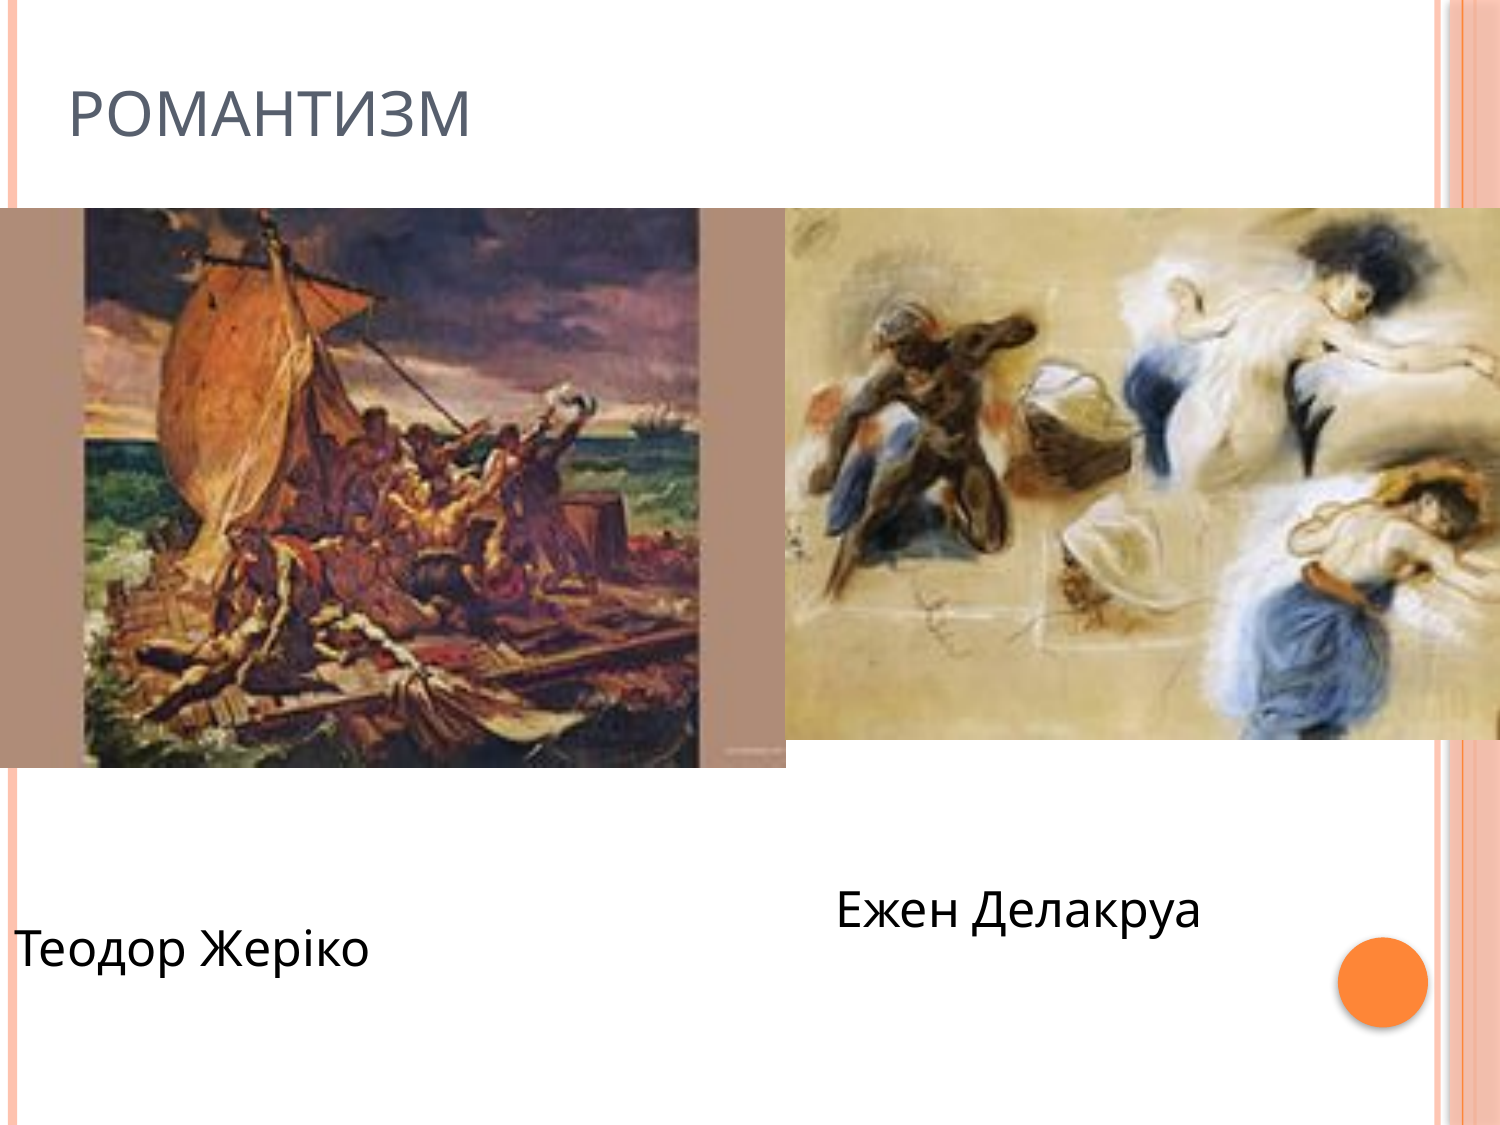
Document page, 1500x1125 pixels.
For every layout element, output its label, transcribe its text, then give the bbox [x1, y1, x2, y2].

text_box Ежен Делакруа [820, 869, 1306, 945]
text_box Теодор Жеріко [0, 909, 721, 985]
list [0, 207, 786, 769]
title Романтизм [53, 19, 1479, 157]
picture [784, 207, 1500, 741]
